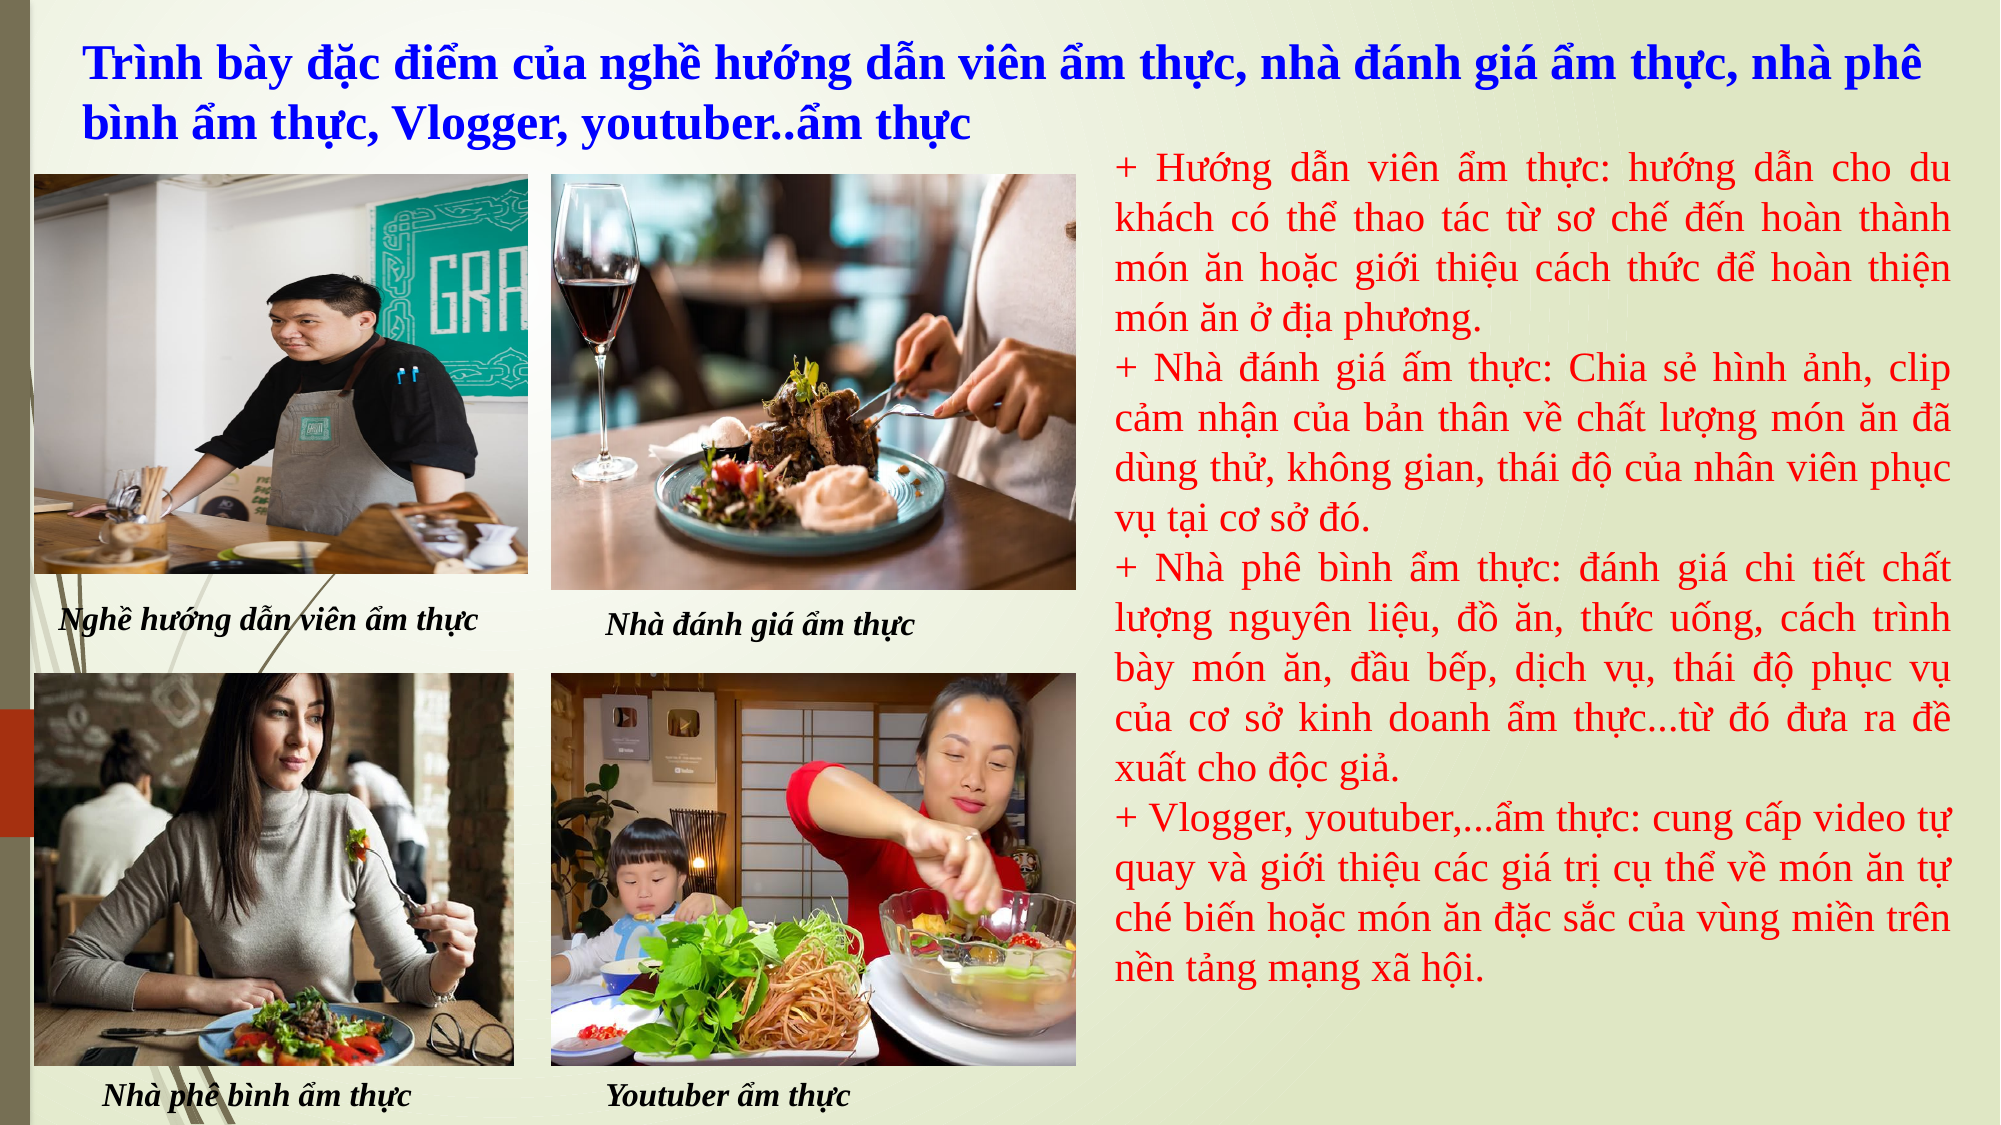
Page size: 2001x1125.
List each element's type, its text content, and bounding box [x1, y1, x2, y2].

text_box Trình bày đặc điểm của nghề hướng dẫn viên ẩm thực, nhà đánh giá ẩm thực, nhà phê bình ẩm thực, Vlogger, youtuber..ẩm thực [67, 22, 1955, 158]
picture [34, 673, 514, 1066]
text_box Nhà phê bình ẩm thực [87, 1074, 461, 1121]
picture [551, 673, 1076, 1066]
picture [551, 174, 1076, 591]
text_box Nhà đánh giá ẩm thực [590, 598, 972, 650]
text_box Nghề hướng dẫn viên ẩm thực [43, 589, 505, 645]
picture [34, 174, 528, 575]
text_box Youtuber ẩm thực [590, 1074, 972, 1121]
text_box + Hướng dẫn viên ẩm thực: hướng dẫn cho du khách có thể thao tác từ sơ chế đến hoàn thành món ăn hoặc giới thiệu cách thức để hoàn thiện món ăn ở địa phương. + Nhà đánh giá ấm thực: Chia sẻ hình ảnh, clip cảm nhận của bản thân về chất lượng món ăn đã dùng thử, không gian, thái độ của nhân viên phục vụ tại cơ sở đó. + Nhà phê bình ẩm thực: đánh giá chi tiết chất lượng nguyên liệu, đồ ăn, thức uống, cách trình bày món ăn, đầu bếp, dịch vụ, thái độ phục vụ của cơ sở kinh doanh ẩm thực...từ đó đưa ra đề xuất cho độc giả. + Vlogger, youtuber,...ẩm thực: cung cấp video tự quay và giới thiệu các giá trị cụ thể về món ăn tự ché biến hoặc món ăn đặc sắc của vùng miền trên nền tảng mạng xã hội. [1099, 132, 1972, 998]
